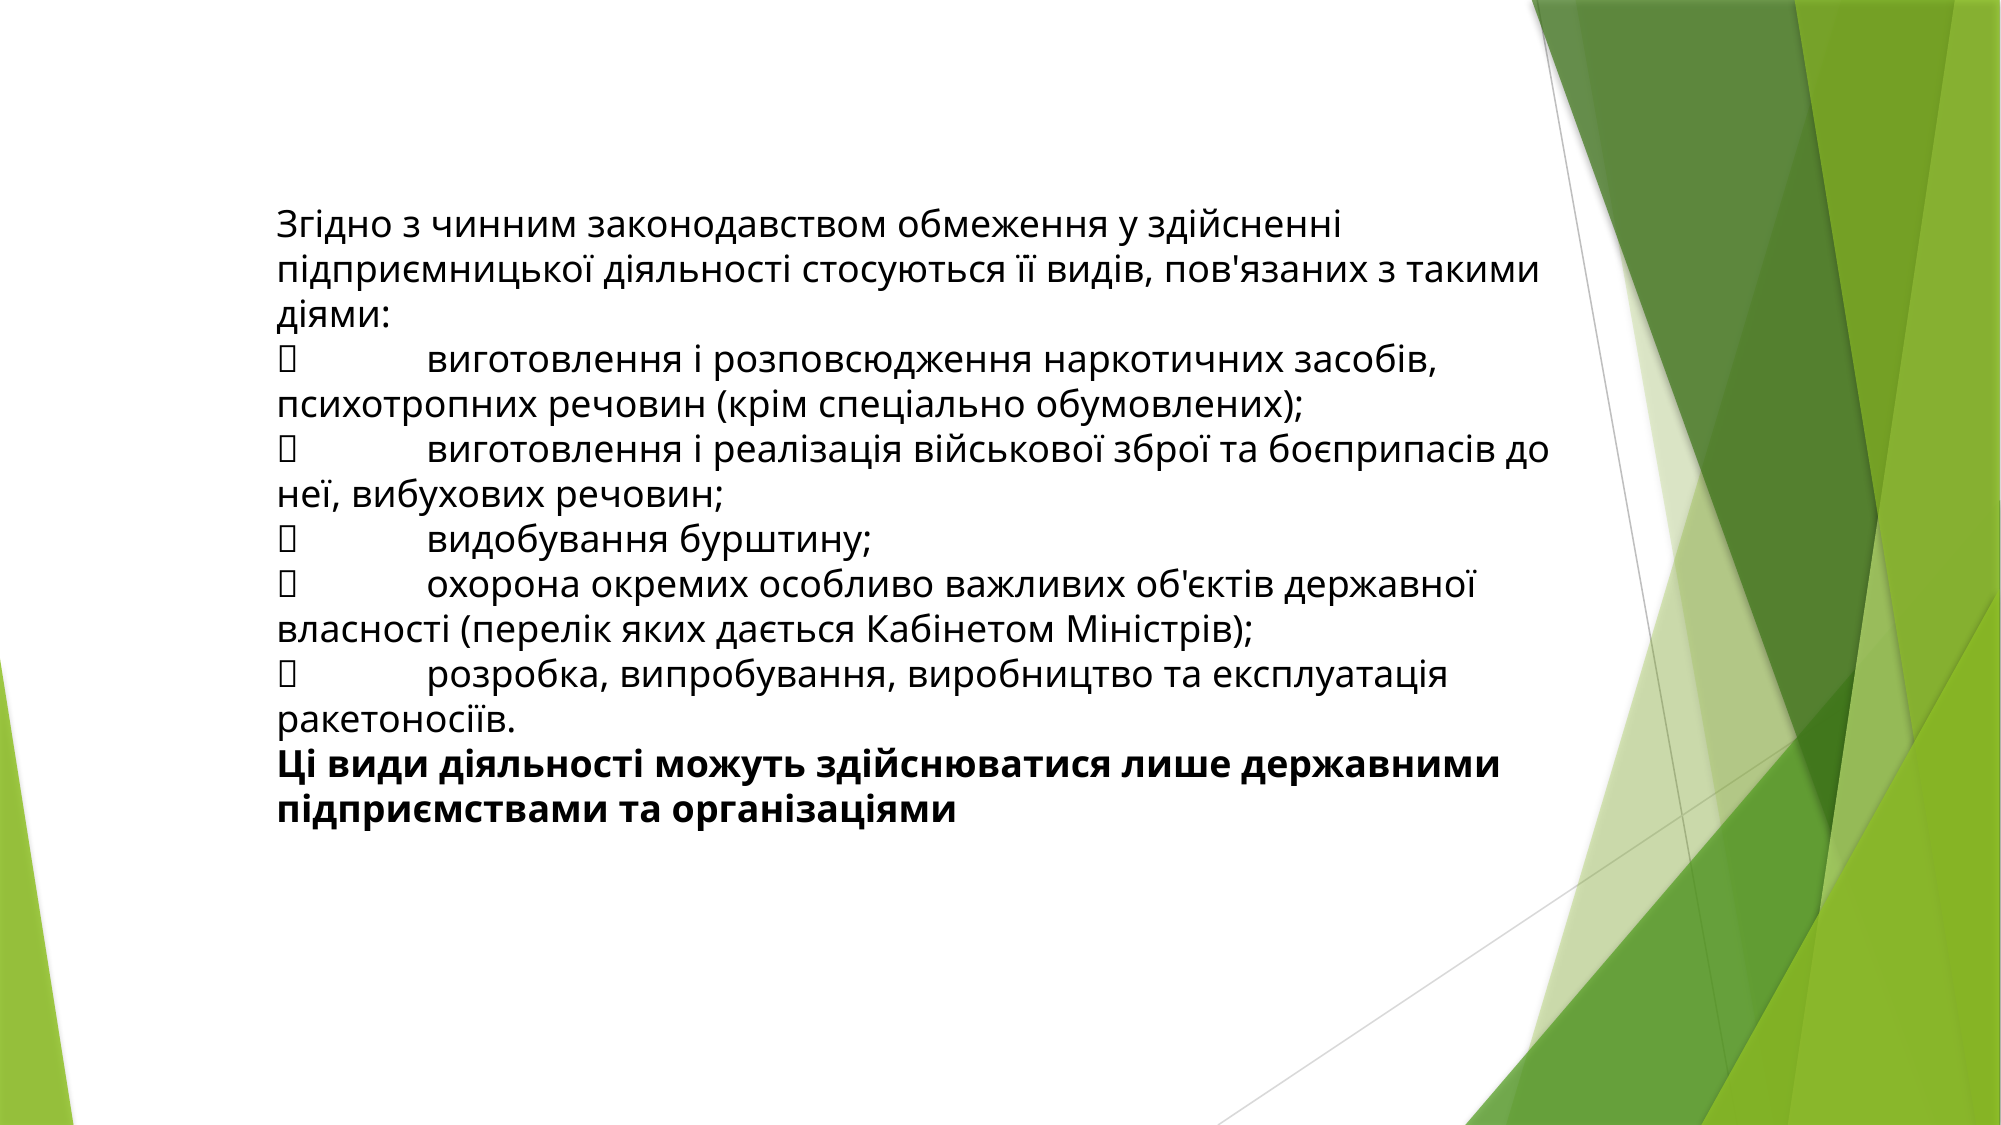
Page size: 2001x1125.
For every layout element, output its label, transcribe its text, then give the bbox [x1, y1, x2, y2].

text_box Згідно з чинним законодавством обмеження у здійсненні підприємницької діяльності стосуються її видів, пов'язаних з такими діями:  виготовлення і розповсюдження наркотичних засобів, психотропних речовин (крім спеціально обумовлених);  виготовлення і реалізація військової зброї та боєприпасів до неї, вибухових речовин;  видобування бурштину;  охорона окремих особливо важливих об'єктів державної власності (перелік яких дається Кабінетом Міністрів);  розробка, випробування, виробництво та експлуатація ракетоносіїв. Ці види діяльності можуть здійснюватися лише державними підприємствами та організаціями [261, 192, 1585, 837]
